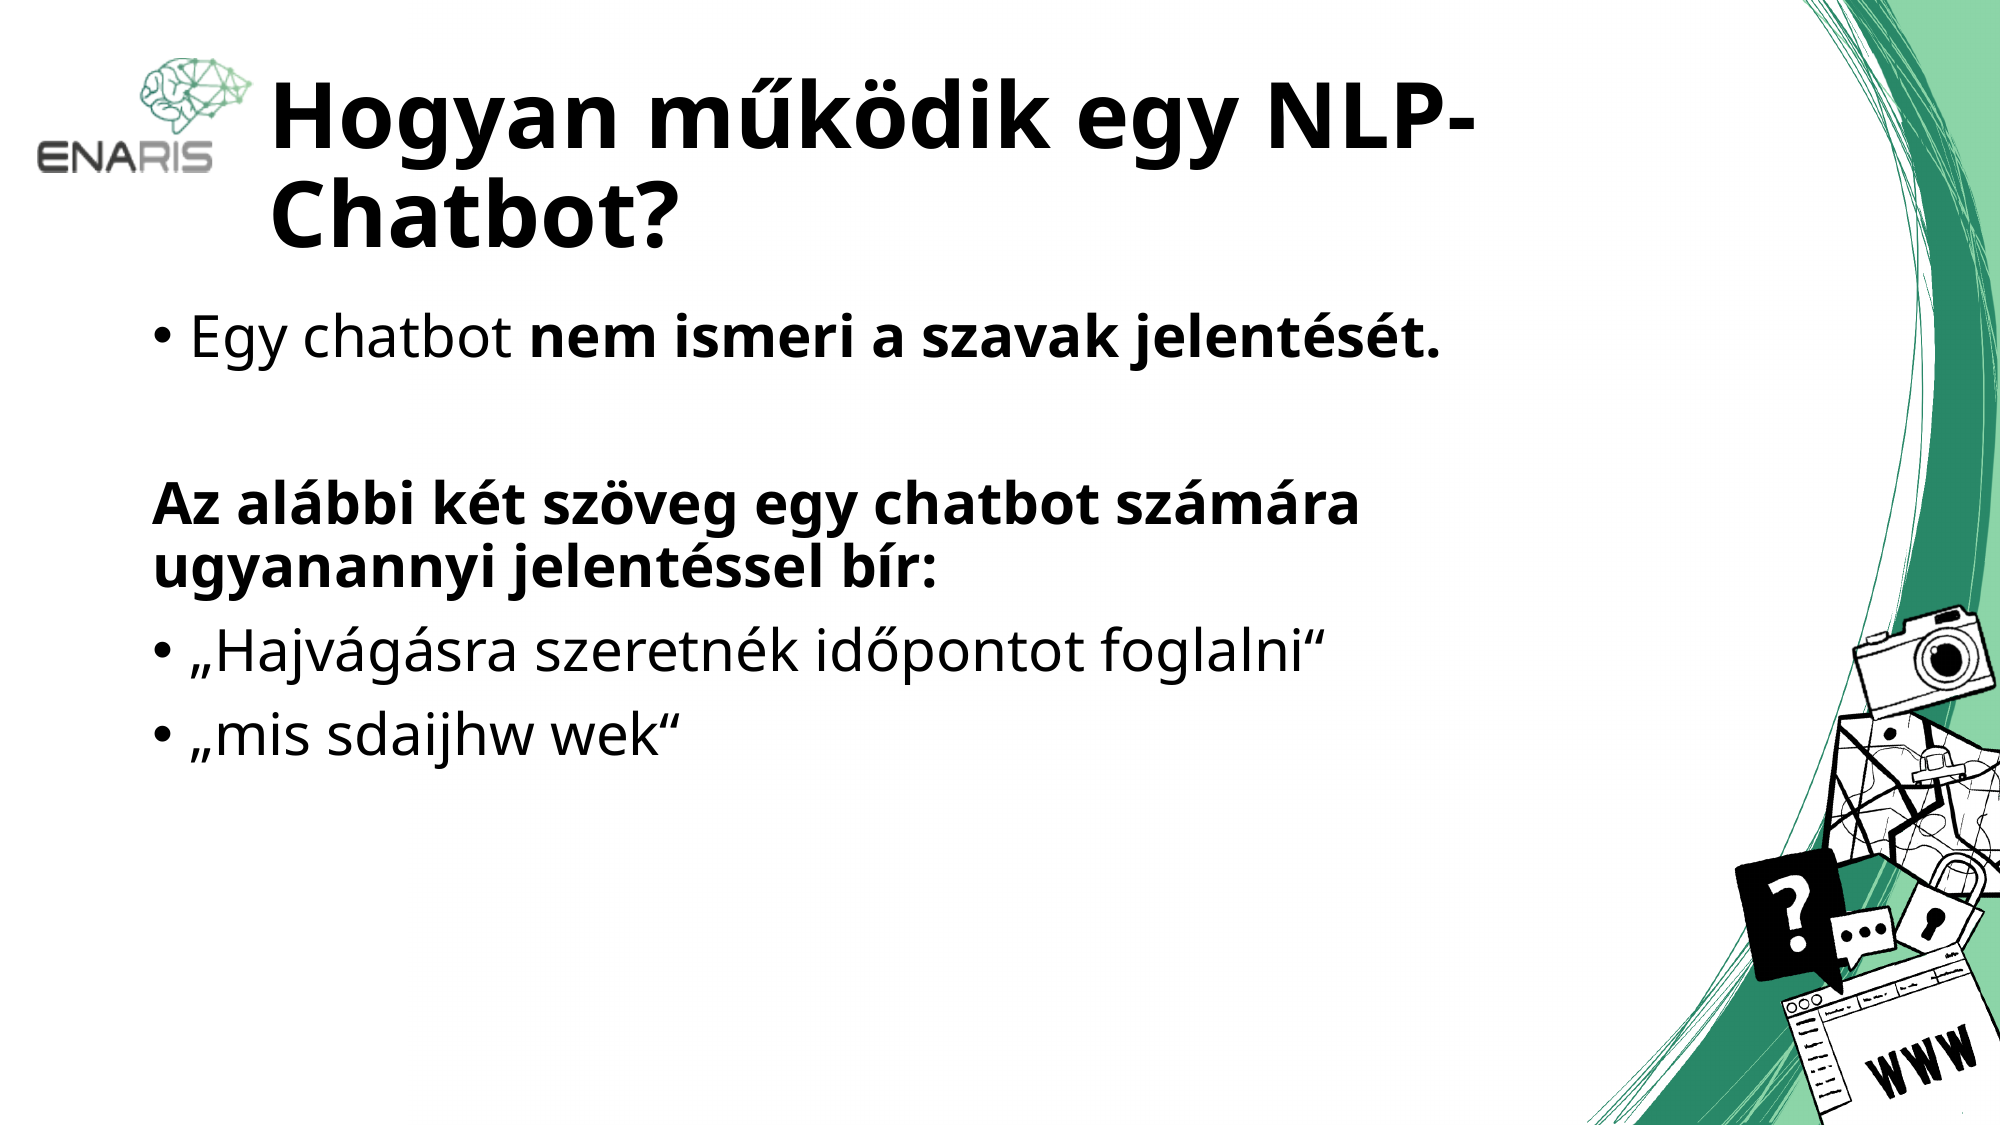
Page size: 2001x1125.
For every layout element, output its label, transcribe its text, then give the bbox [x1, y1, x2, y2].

picture [37, 58, 254, 173]
picture [408, 0, 2000, 1125]
title Hogyan működik egy NLP-Chatbot? [253, 59, 1863, 278]
list Egy chatbot nem ismeri a szavak jelentését. Az alábbi két szöveg egy chatbot számára ugyanannyi jelentéssel bír: „Hajvágásra szeretnék időpontot foglalni“ „mis sdaijhw wek“ [137, 299, 1728, 1014]
